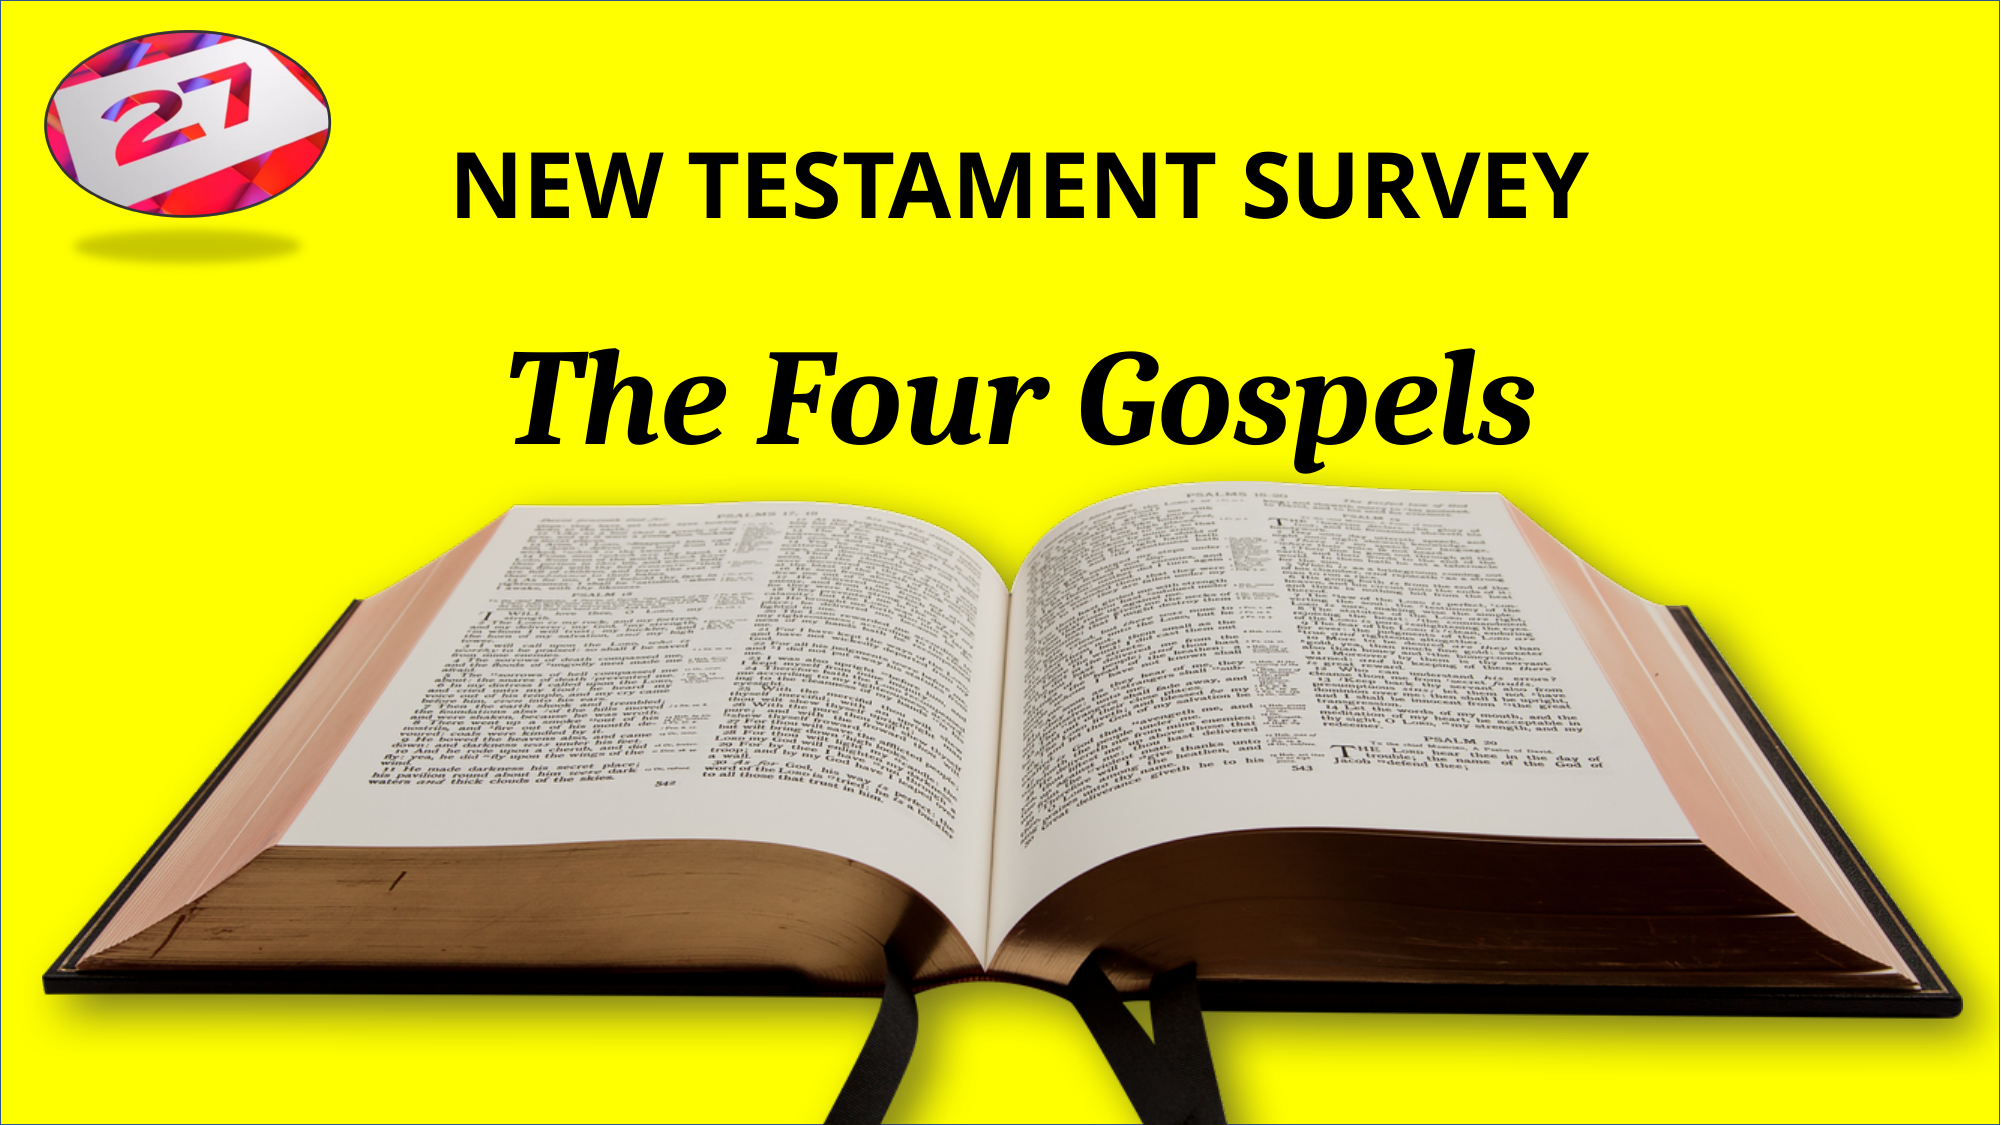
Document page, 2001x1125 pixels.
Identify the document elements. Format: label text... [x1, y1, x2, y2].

text_box NEW TESTAMENT SURVEY [333, 119, 1940, 245]
picture [42, 481, 1963, 1125]
text_box The Four Gospels [212, 299, 1828, 463]
picture [42, 27, 333, 279]
text_box [0, 0, 2000, 1125]
